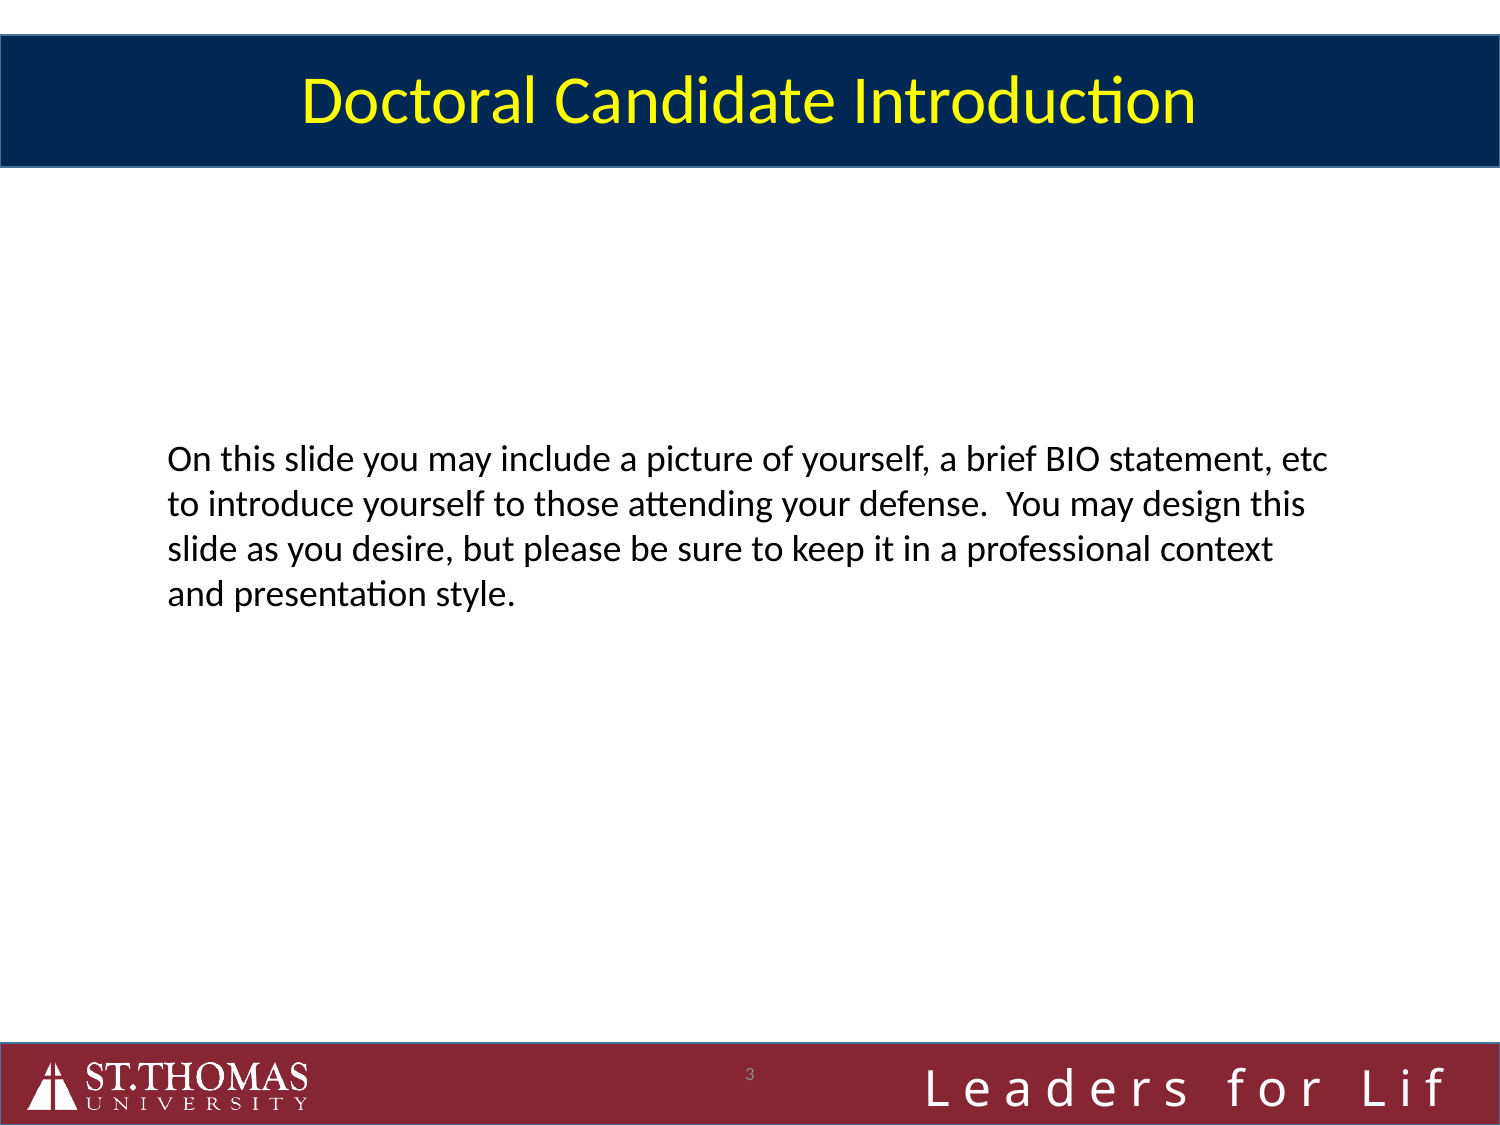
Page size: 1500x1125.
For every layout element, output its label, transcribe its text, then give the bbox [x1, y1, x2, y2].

text_box L e a d e r s f o r L i f e [875, 1049, 1458, 1125]
text_box On this slide you may include a picture of yourself, a brief BIO statement, etc to introduce yourself to those attending your defense. You may design this slide as you desire, but please be sure to keep it in a professional context and presentation style. [152, 426, 1347, 622]
text_box Doctoral Candidate Introduction [0, 34, 1500, 168]
picture [27, 1062, 307, 1113]
text_box [0, 1042, 875, 1125]
footer 3 [496, 1042, 1004, 1103]
text_box [1004, 1042, 1500, 1125]
